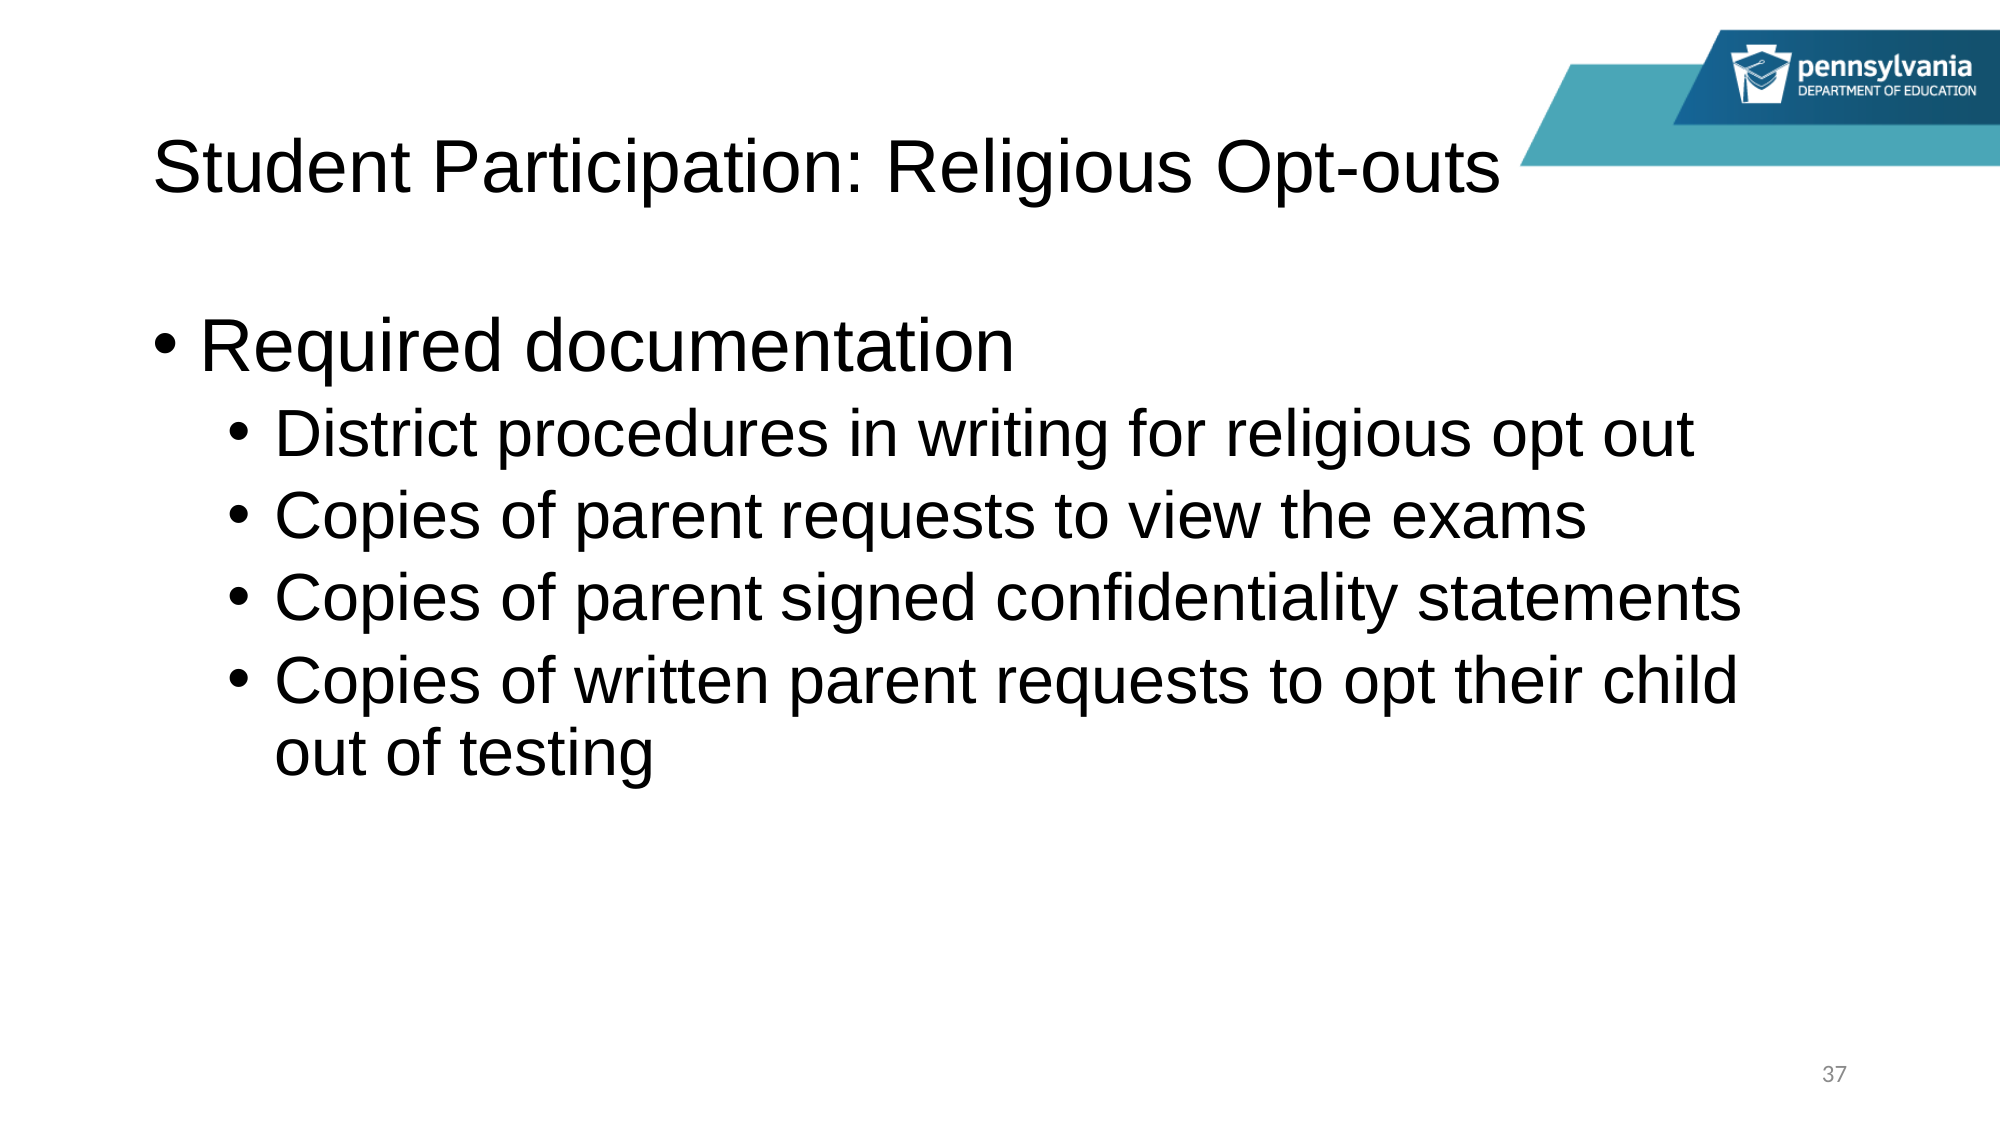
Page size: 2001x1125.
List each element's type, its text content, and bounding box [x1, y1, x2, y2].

title Student Participation: Religious Opt-outs [137, 59, 1863, 278]
picture [275, 0, 2000, 220]
list Required documentation District procedures in writing for religious opt out Copies of parent requests to view the exams Copies of parent signed confidentiality statements Copies of written parent requests to opt their child out of testing [137, 299, 1863, 1014]
slide_number 37 [1412, 1042, 1863, 1103]
